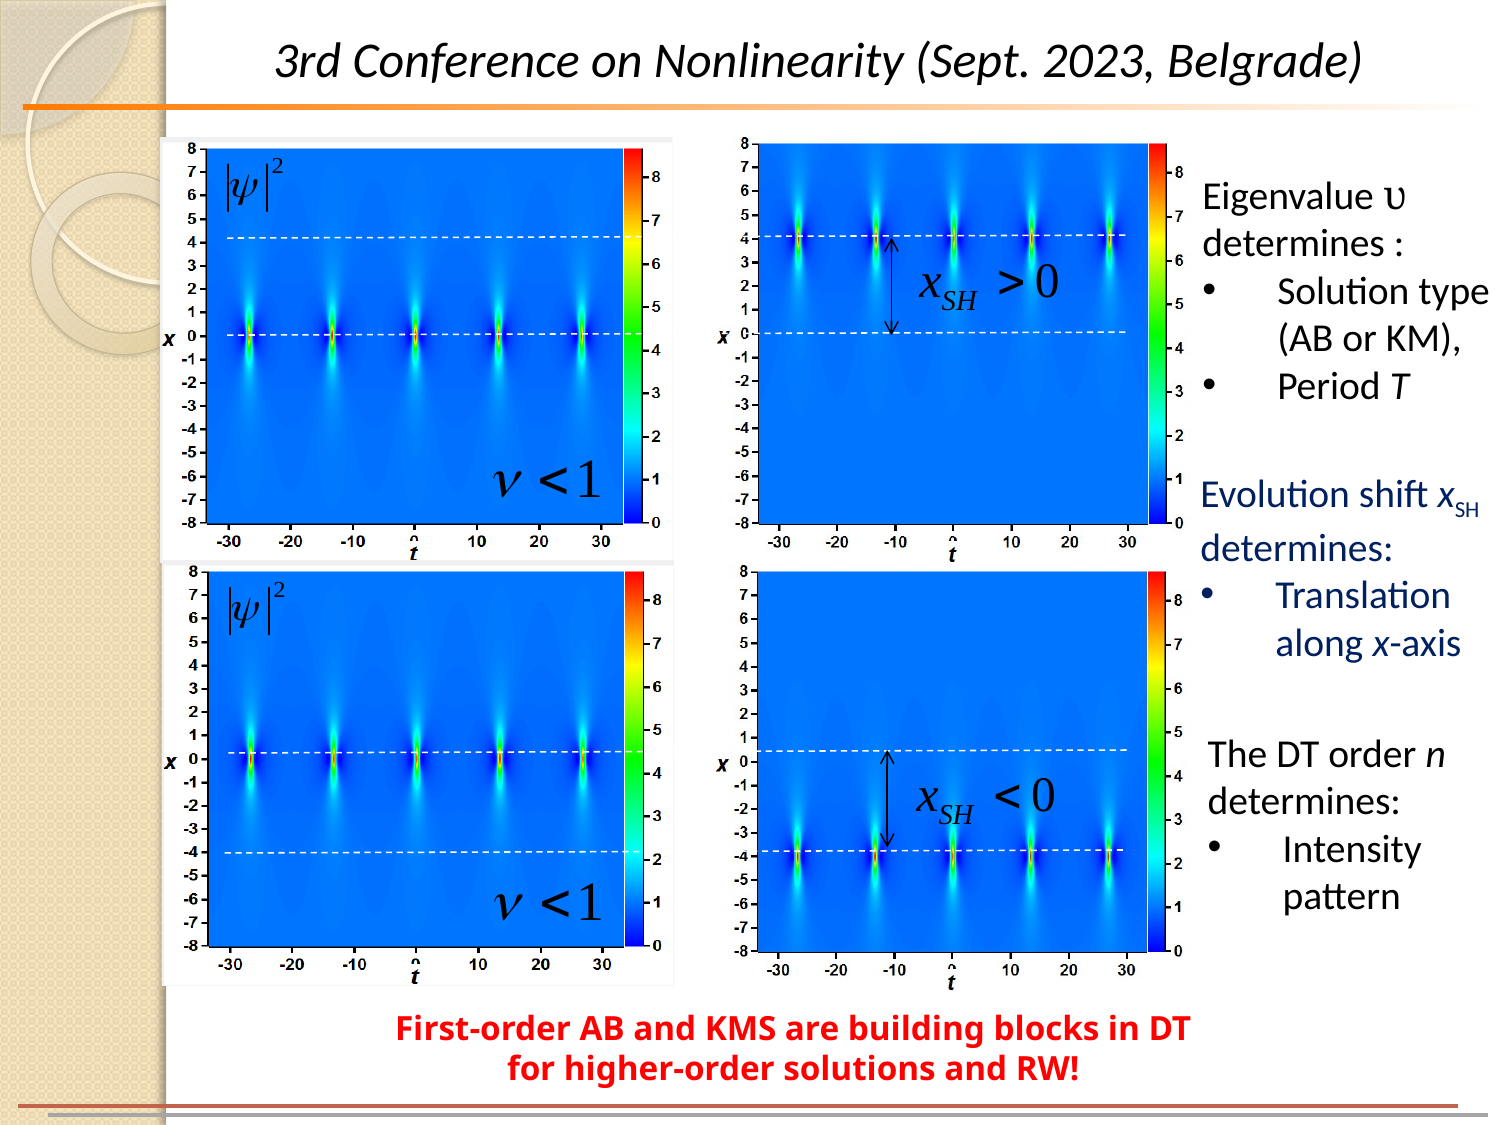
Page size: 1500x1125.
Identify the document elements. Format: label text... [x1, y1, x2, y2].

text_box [888, 749, 1129, 754]
text_box First-order AB and KMS are building blocks in DT for higher-order solutions and RW! [362, 999, 1225, 1088]
picture [716, 239, 891, 331]
text_box 3rd Conference on Nonlinearity (Sept. 2023, Belgrade) [174, 20, 1463, 96]
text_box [226, 234, 1128, 239]
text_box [909, 250, 1067, 323]
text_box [227, 749, 886, 754]
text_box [159, 137, 673, 559]
picture [716, 137, 1194, 563]
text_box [224, 849, 1125, 854]
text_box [906, 761, 1064, 837]
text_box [226, 331, 1128, 336]
text_box [21, 103, 1488, 111]
text_box The DT order n determines: Intensity pattern [1199, 720, 1500, 925]
text_box Eigenvalue υ determines : Solution type (AB or KM), Period T [1201, 162, 1500, 415]
picture [716, 565, 1194, 991]
text_box Evolution shift xSH determines: Translation along x-axis [1199, 460, 1500, 672]
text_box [161, 560, 675, 986]
